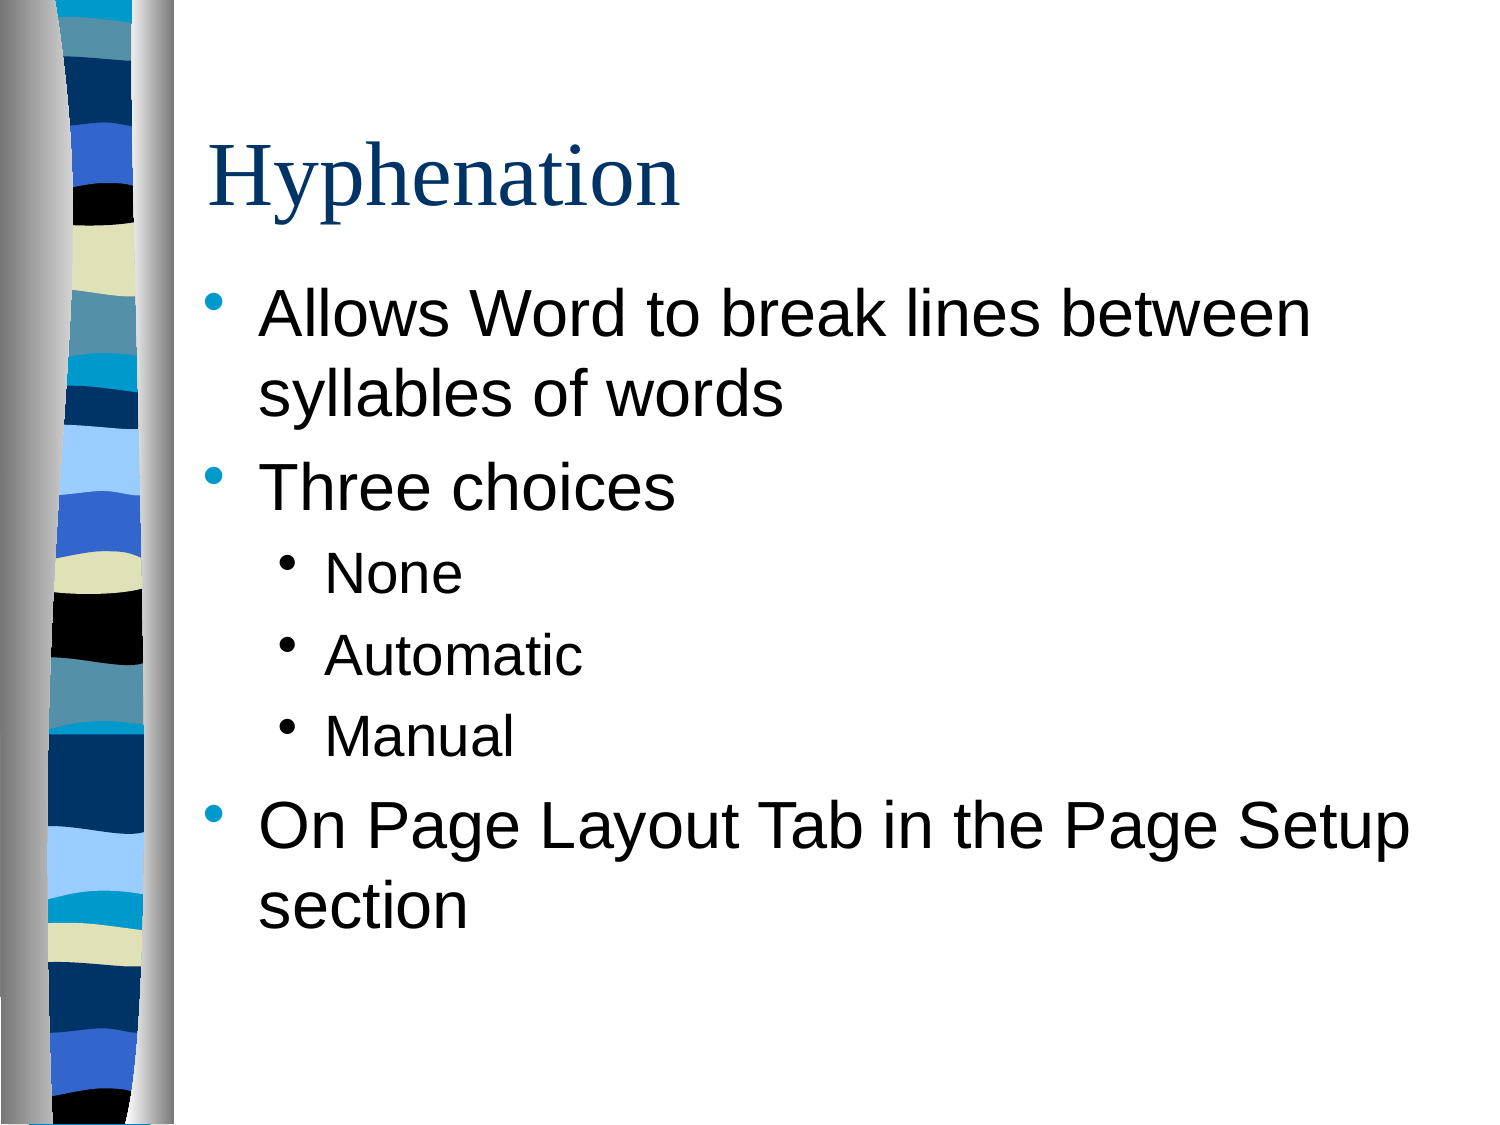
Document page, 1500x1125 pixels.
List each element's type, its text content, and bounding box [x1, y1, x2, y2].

title Hyphenation [192, 75, 1468, 263]
list Allows Word to break lines between syllables of words Three choices None Automatic Manual On Page Layout Tab in the Page Setup section [187, 262, 1463, 938]
